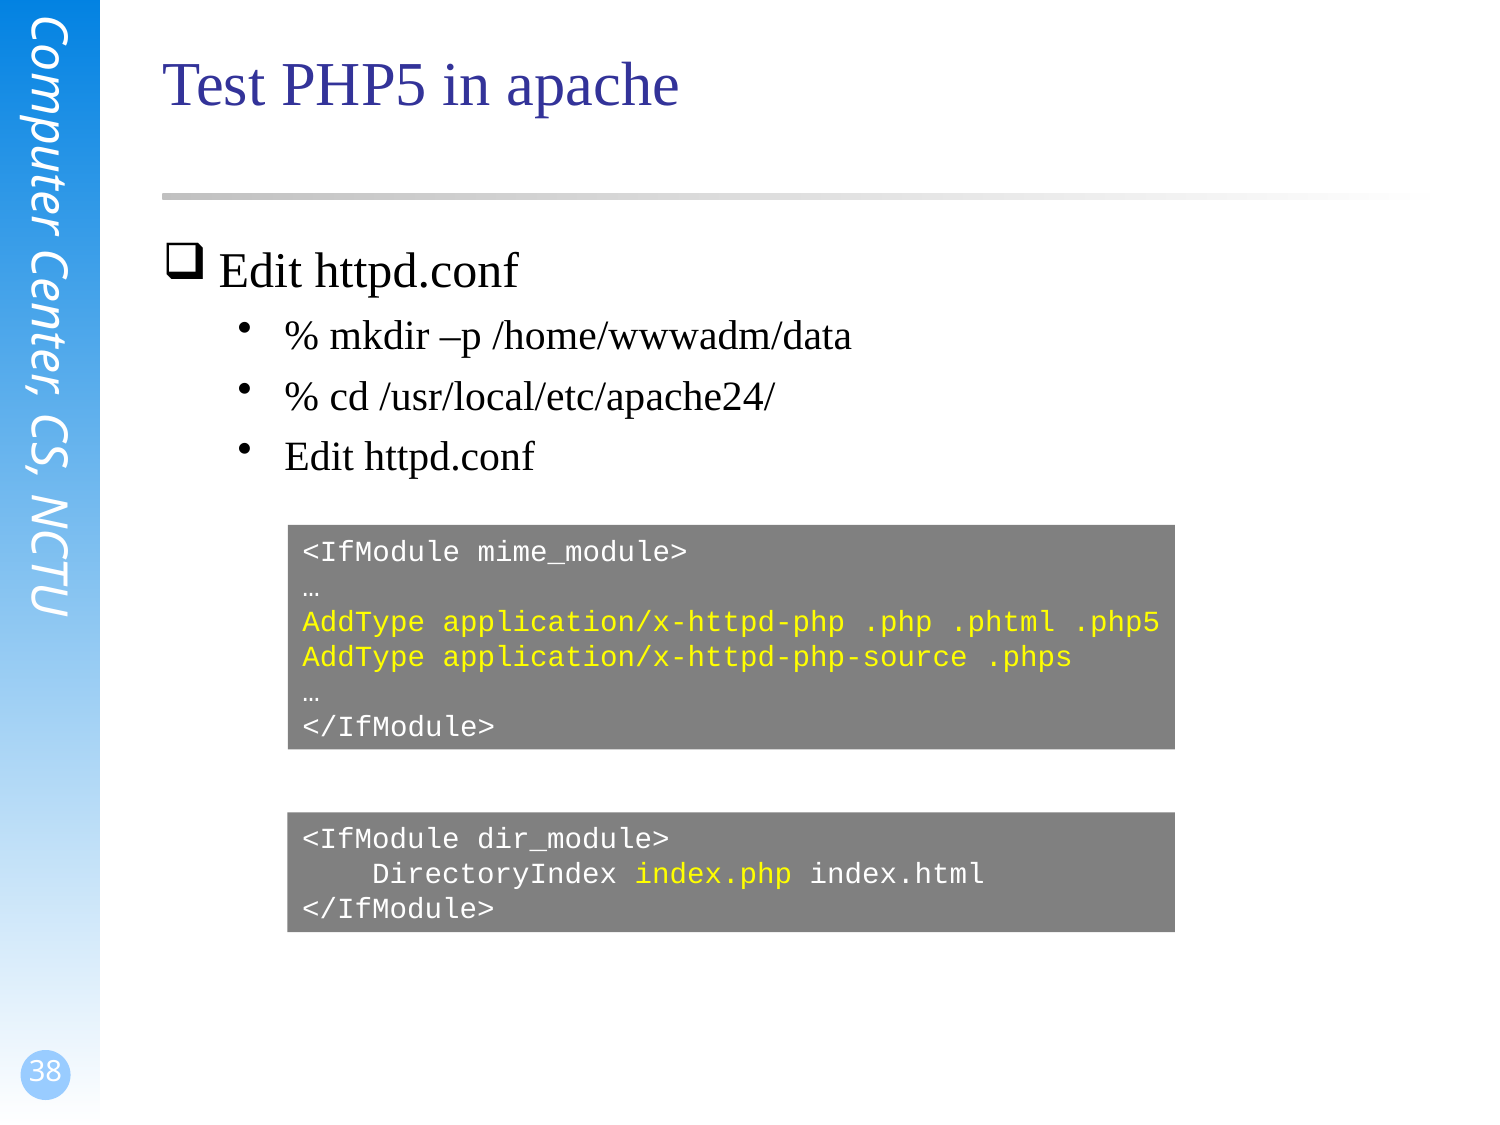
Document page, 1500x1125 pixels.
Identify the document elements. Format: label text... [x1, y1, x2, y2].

list Edit httpd.conf % mkdir –p /home/wwwadm/data % cd /usr/local/etc/apache24/ Edit httpd.conf [162, 237, 1438, 1000]
text_box <IfModule mime_module> … AddType application/x-httpd-php .php .phtml .php5 AddType application/x-httpd-php-source .phps … </IfModule> [287, 524, 1175, 750]
text_box <IfModule dir_module> DirectoryIndex index.php index.html </IfModule> [287, 812, 1175, 933]
title Test PHP5 in apache [162, 42, 1438, 231]
